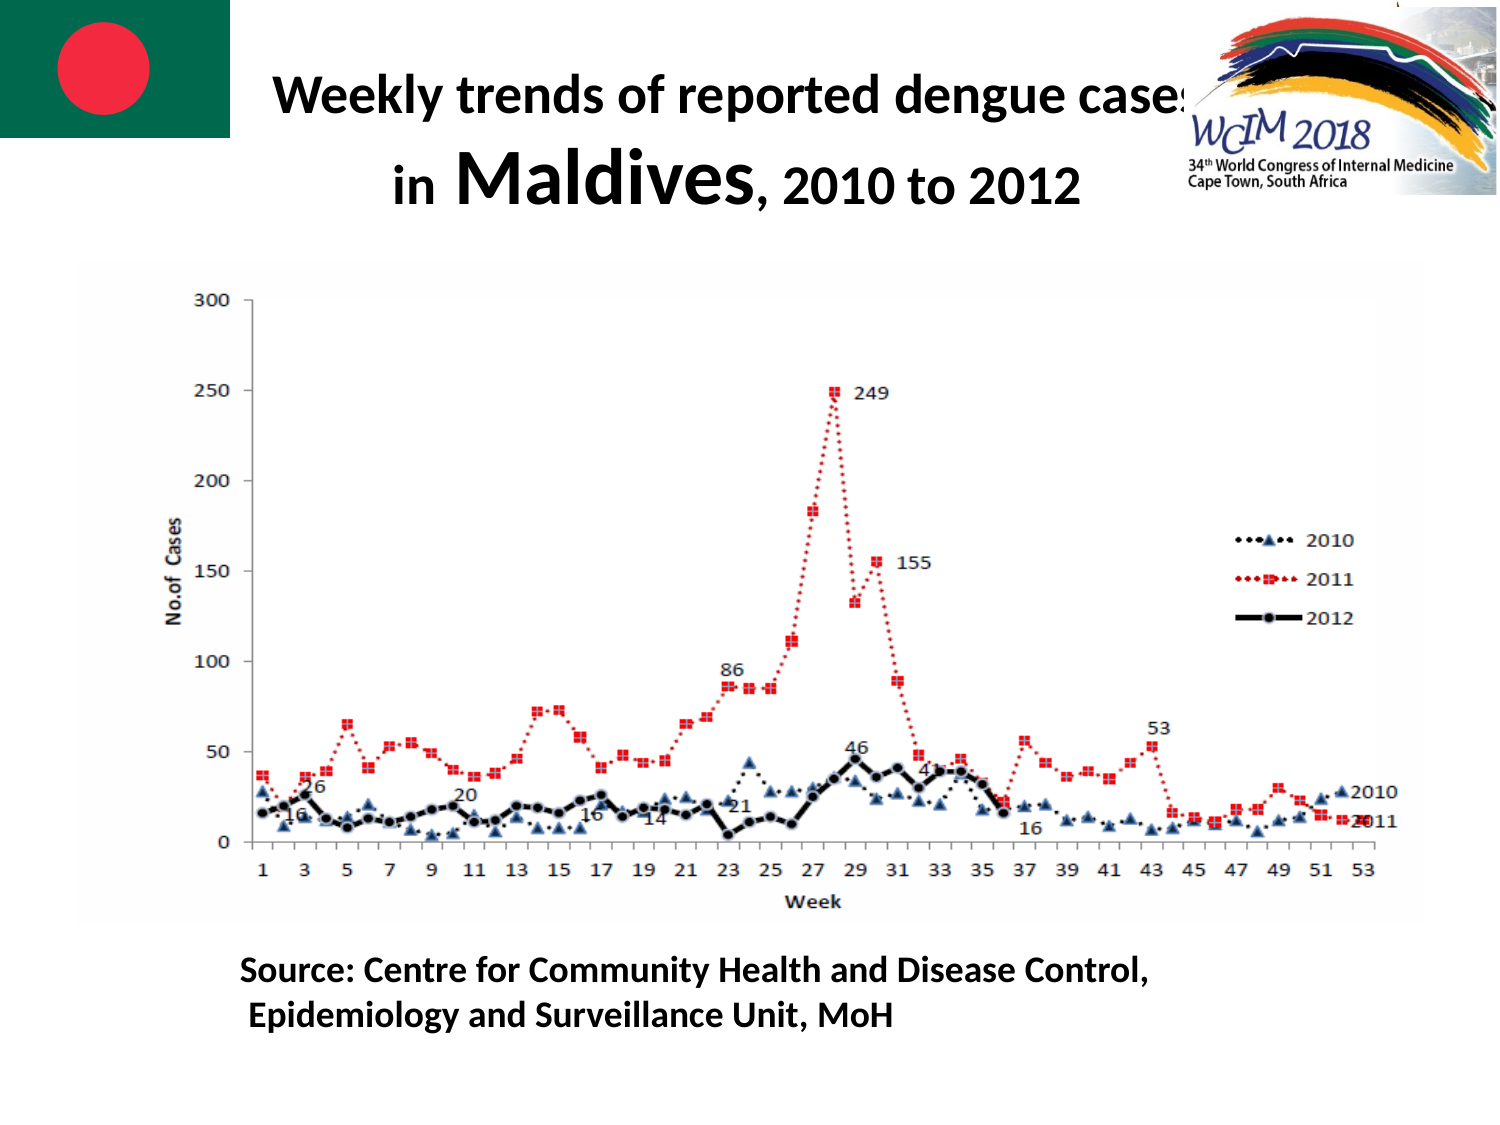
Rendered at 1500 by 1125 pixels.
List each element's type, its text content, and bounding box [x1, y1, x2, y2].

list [75, 262, 1425, 926]
text_box Source: Centre for Community Health and Disease Control, Epidemiology and Surveillance Unit, MoH [225, 937, 1375, 1043]
title Weekly trends of reported dengue cases in Maldives, 2010 to 2012 [249, 45, 1225, 233]
picture [0, 0, 230, 138]
picture [1183, 0, 1500, 195]
